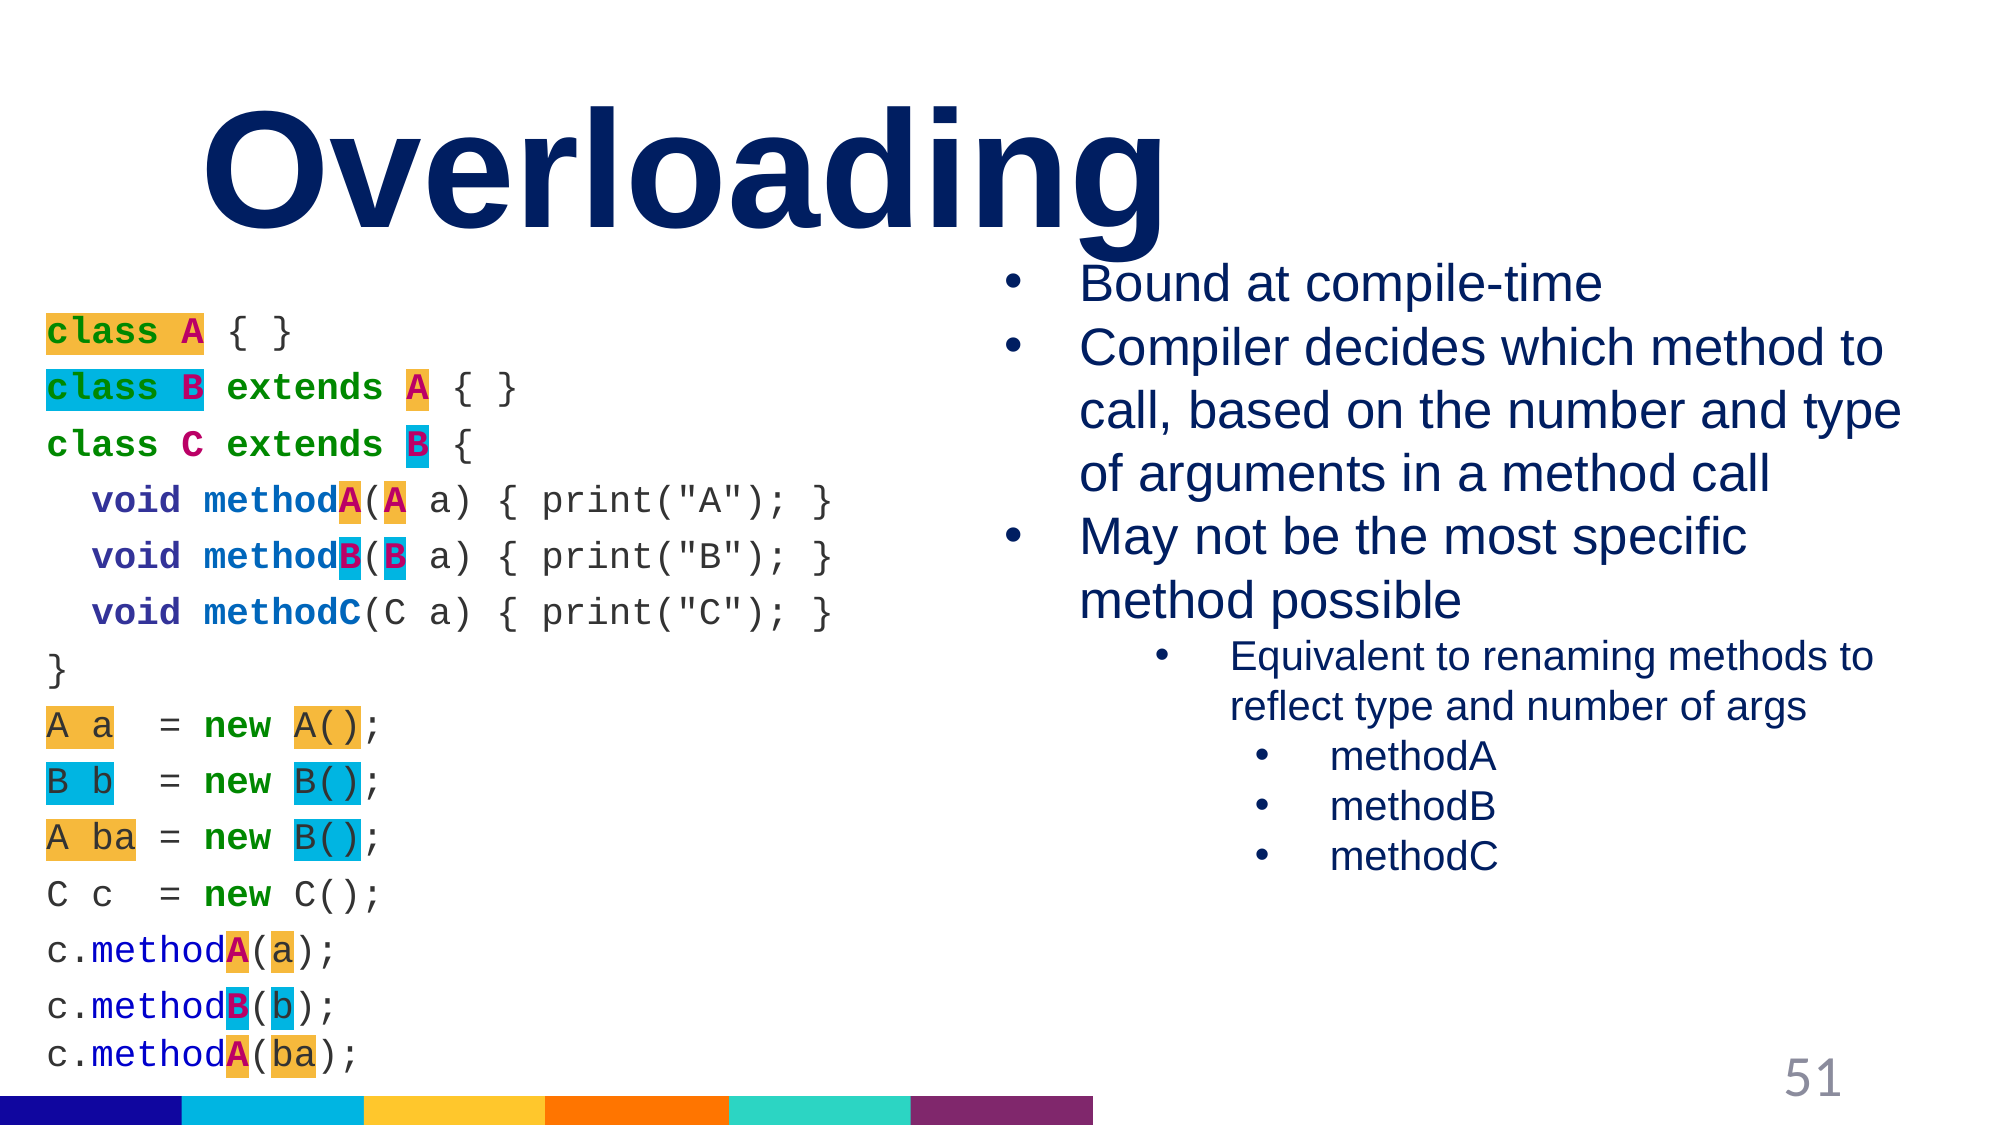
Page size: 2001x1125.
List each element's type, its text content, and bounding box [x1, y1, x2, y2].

text_box Bound at compile-time Compiler decides which method to call, based on the number and type of arguments in a method call May not be the most specific method possible Equivalent to renaming methods to reflect type and number of args methodA methodB methodC [961, 228, 1953, 1032]
text_box class A { } class B extends A { } class C extends B { void methodA(A a) { print("A"); } void methodB(B a) { print("B"); } void methodC(C a) { print("C"); } } A a = new A(); B b = new B(); A ba = new B(); C c = new C(); c.methodA(a); c.methodB(b); c.methodA(ba); [26, 275, 1292, 1059]
title Overloading [180, 63, 1830, 179]
slide_number 51 [1412, 1042, 1863, 1103]
